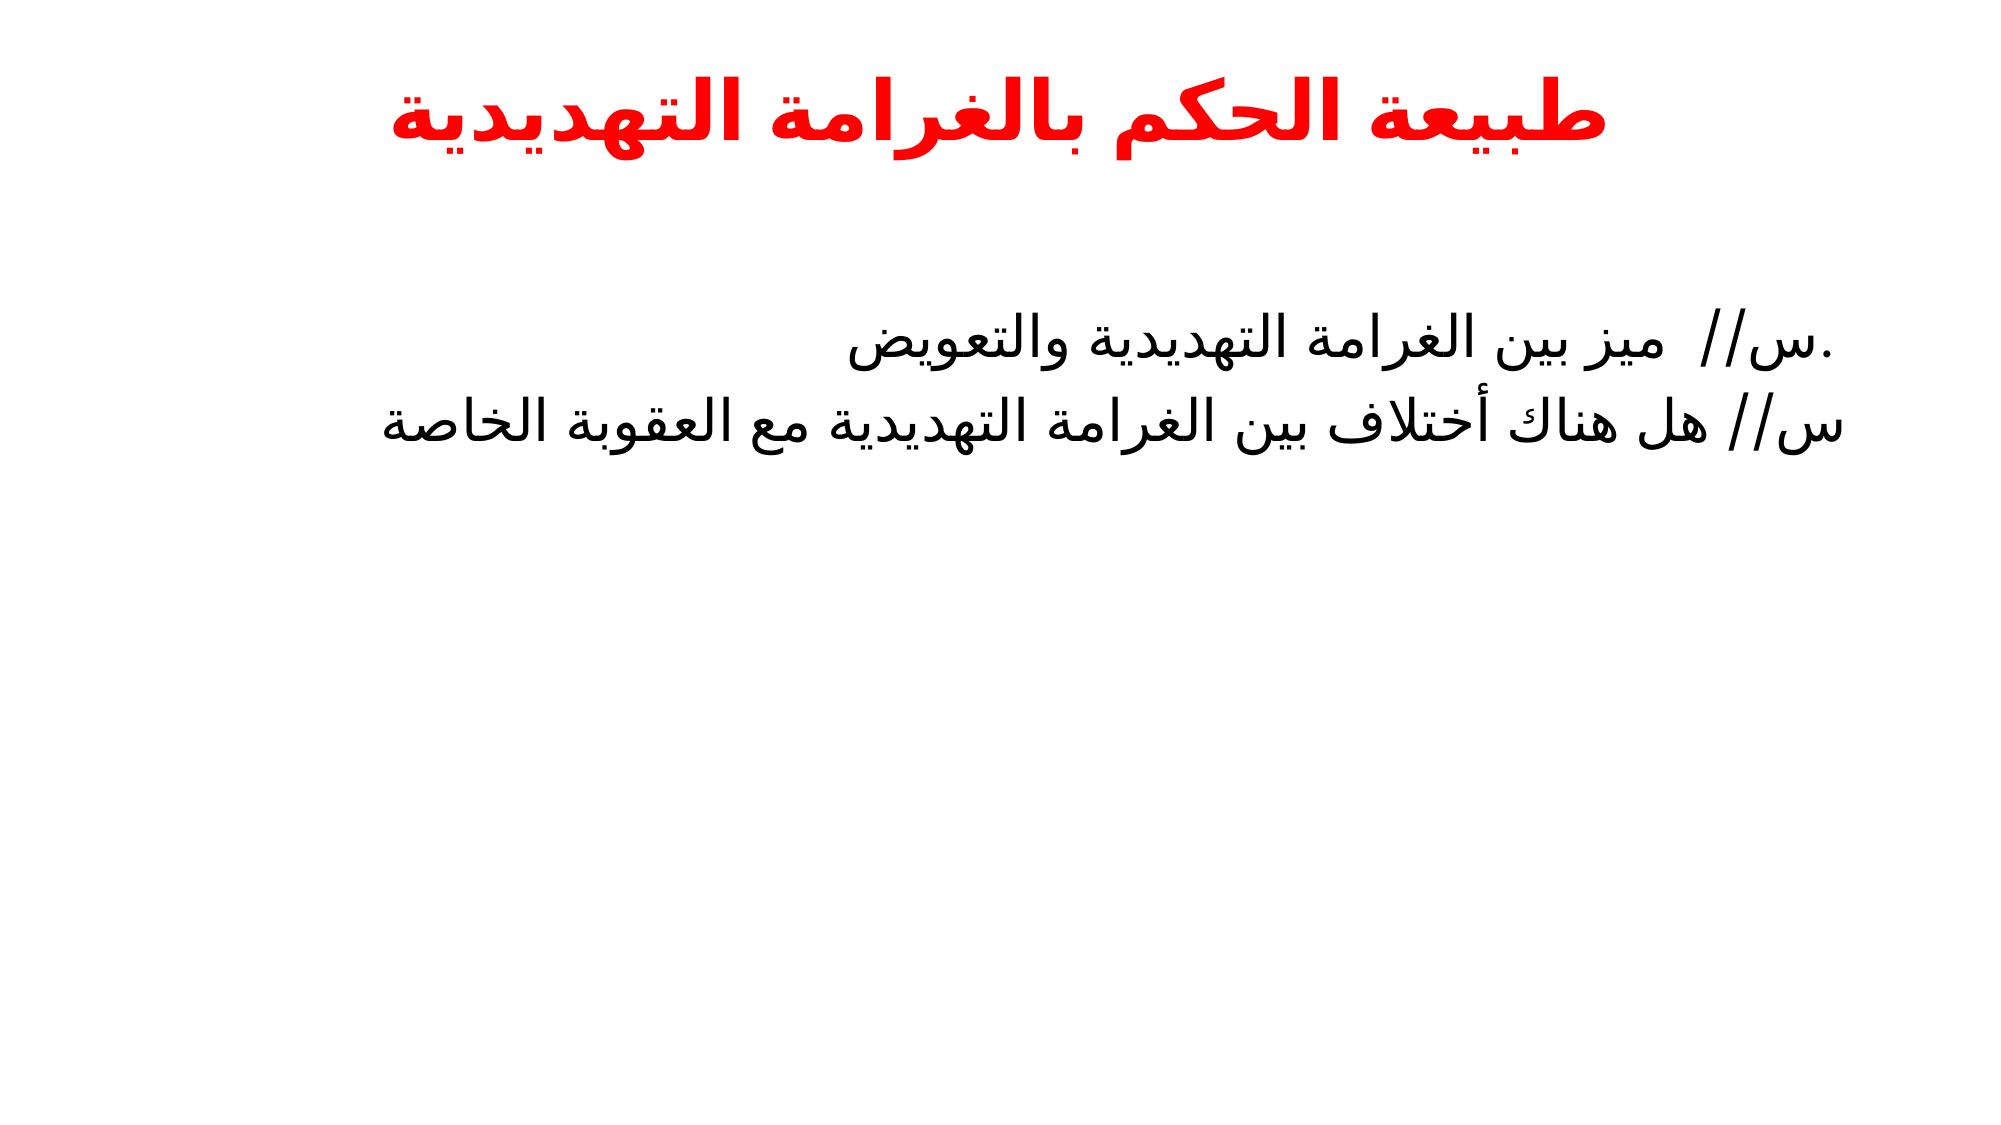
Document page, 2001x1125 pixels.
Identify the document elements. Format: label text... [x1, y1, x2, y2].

title طبيعة الحكم بالغرامة التهديدية [137, 59, 1863, 278]
list س// ميز بين الغرامة التهديدية والتعويض. س// هل هناك أختلاف بين الغرامة التهديدية مع العقوبة الخاصة [137, 299, 1863, 1014]
